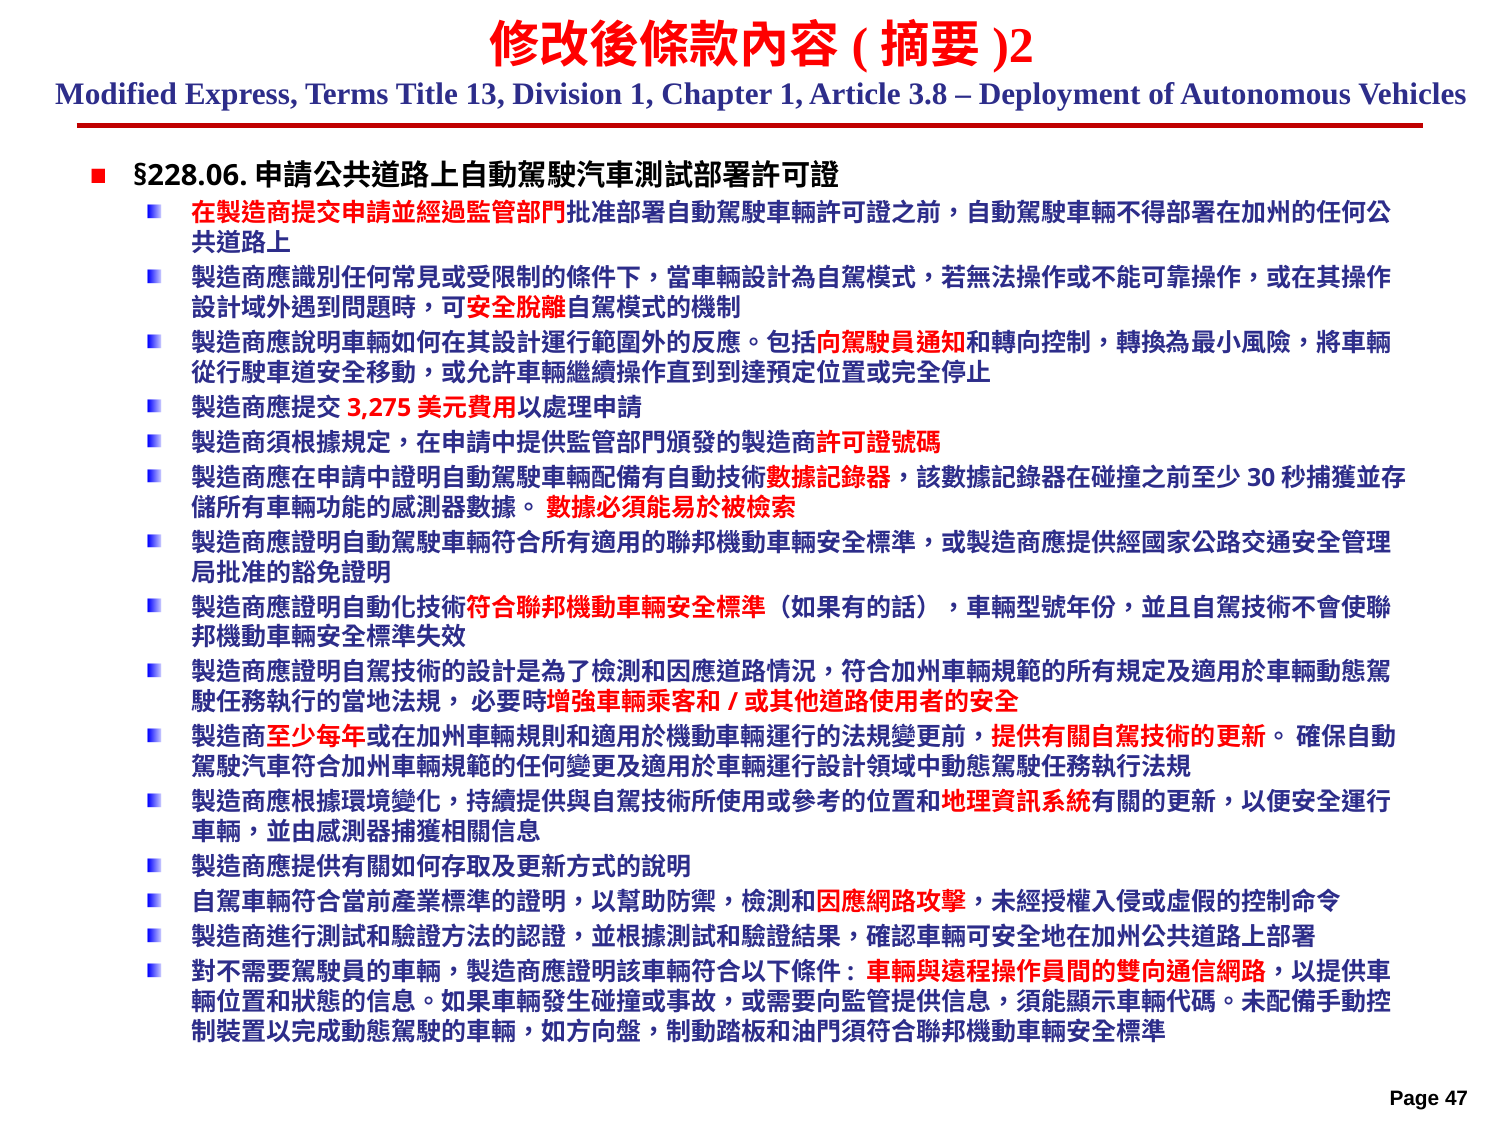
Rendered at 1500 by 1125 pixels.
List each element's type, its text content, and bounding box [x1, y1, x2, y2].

picture [146, 333, 163, 350]
picture [146, 468, 163, 484]
title 修改後條款內容(摘要)2 Modified Express, Terms Title 13, Division 1, Chapter 1, Article 3.8 – Deployment of Autonomous Vehicles [0, 9, 1500, 114]
list §228.06.申請公共道路上自動駕駛汽車測試部署許可證 在製造商提交申請並經過監管部門批准部署自動駕駛車輛許可證之前，自動駕駛車輛不得部署在加州的任何公共道路上 製造商應識別任何常見或受限制的條件下，當車輛設計為自駕模式，若無法操作或不能可靠操作，或在其操作設計域外遇到問題時，可安全脫離自駕模式的機制 製造商應說明車輛如何在其設計運行範圍外的反應。包括向駕駛員通知和轉向控制，轉換為最小風險，將車輛從行駛車道安全移動，或允許車輛繼續操作直到到達預定位置或完全停止 製造商應提交3,275美元費用以處理申請 製造商須根據規定，在申請中提供監管部門頒發的製造商許可證號碼 製造商應在申請中證明自動駕駛車輛配備有自動技術數據記錄器，該數據記錄器在碰撞之前至少30秒捕獲並存儲所有車輛功能的感測器數據。 數據必須能易於被檢索 製造商應證明自動駕駛車輛符合所有適用的聯邦機動車輛安全標準，或製造商應提供經國家公路交通安全管理局批准的豁免證明 製造商應證明自動化技術符合聯邦機動車輛安全標準（如果有的話），車輛型號年份，並且自駕技術不會使聯邦機動車輛安全標準失效 製造商應證明自駕技術的設計是為了檢測和因應道路情況，符合加州車輛規範的所有規定及適用於車輛動態駕駛任務執行的當地法規， 必要時增強車輛乘客和/或其他道路使用者的安全 製造商至少每年或在加州車輛規則和適用於機動車輛運行的法規變更前，提供有關自駕技術的更新。 確保自動駕駛汽車符合加州車輛規範的任何變更及適用於車輛運行設計領域中動態駕駛任務執行法規 製造商應根據環境變化，持續提供與自駕技術所使用或參考的位置和地理資訊系統有關的更新，以便安全運行車輛，並由感測器捕獲相關信息 製造商應提供有關如何存取及更新方式的說明 自駕車輛符合當前產業標準的證明，以幫助防禦，檢測和因應網路攻擊，未經授權入侵或虛假的控制命令 製造商進行測試和驗證方法的認證，並根據測試和驗證結果，確認車輛可安全地在加州公共道路上部署 對不需要駕駛員的車輛，製造商應證明該車輛符合以下條件: 車輛與遠程操作員間的雙向通信網路，以提供車輛位置和狀態的信息。如果車輛發生碰撞或事故，或需要向監管提供信息，須能顯示車輛代碼。未配備手動控制裝置以完成動態駕駛的車輛，如方向盤，制動踏板和油門須符合聯邦機動車輛安全標準 [73, 148, 1424, 1125]
picture [146, 433, 163, 449]
picture [146, 792, 163, 809]
picture [146, 268, 163, 285]
picture [146, 892, 163, 909]
picture [146, 927, 163, 944]
picture [146, 727, 163, 744]
picture [146, 533, 163, 549]
picture [146, 203, 163, 220]
picture [146, 398, 163, 414]
picture [146, 857, 163, 874]
picture [146, 962, 163, 979]
picture [146, 597, 163, 614]
picture [146, 662, 163, 679]
picture [88, 165, 105, 183]
